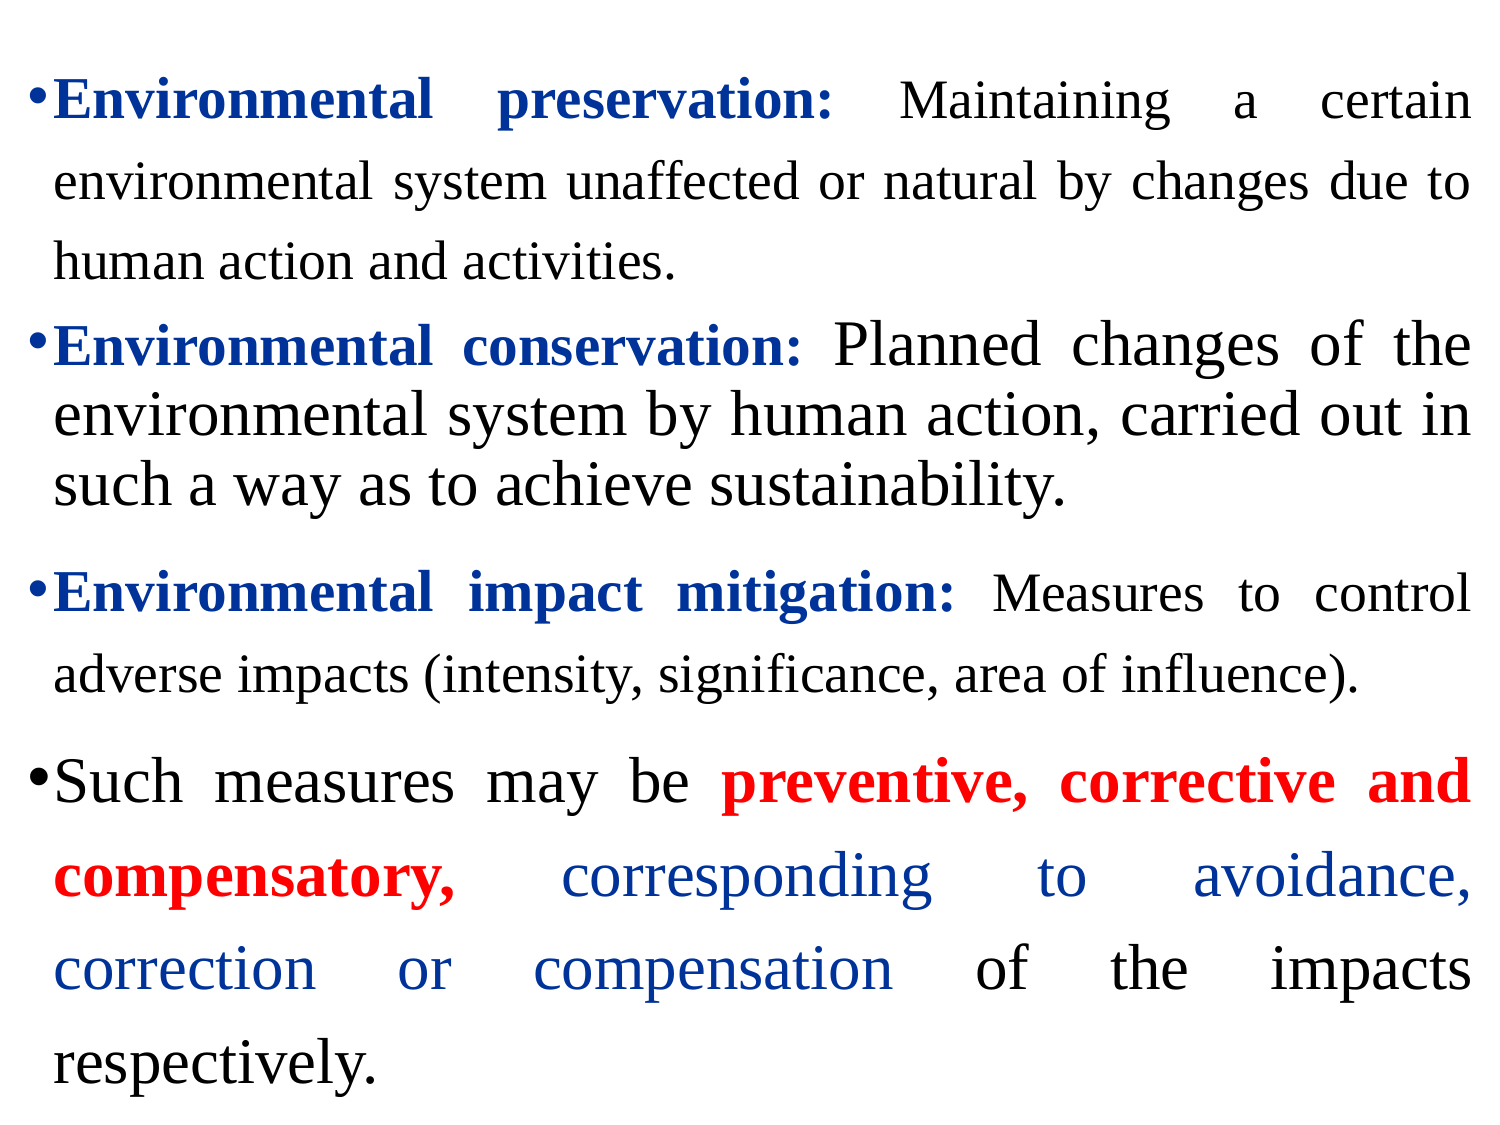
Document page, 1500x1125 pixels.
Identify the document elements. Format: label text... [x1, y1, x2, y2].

list Environmental preservation: Maintaining a certain environmental system unaffected or natural by changes due to human action and activities. Environmental conservation: Planned changes of the environmental system by human action, carried out in such a way as to achieve sustainability. Environmental impact mitigation: Measures to control adverse impacts (intensity, significance, area of influence). Such measures may be preventive, corrective and compensatory, corresponding to avoidance, correction or compensation of the impacts respectively. [12, 37, 1488, 1113]
